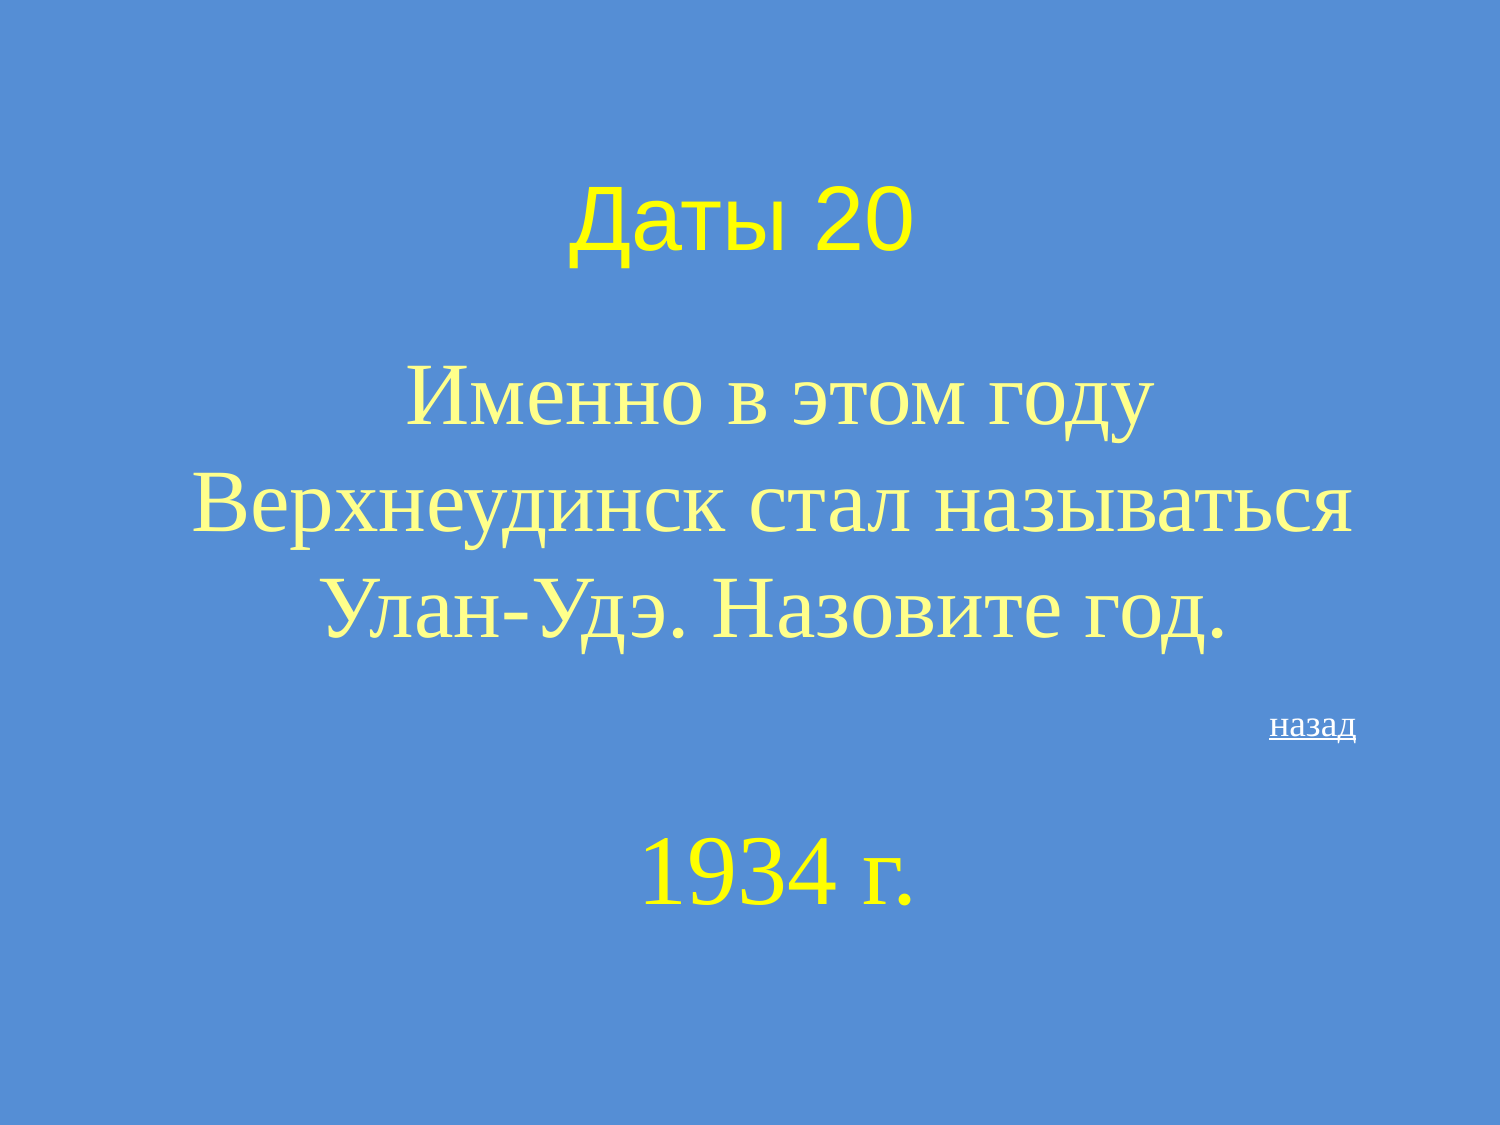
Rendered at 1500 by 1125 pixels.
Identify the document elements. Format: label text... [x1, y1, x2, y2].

title Даты 20 [105, 93, 1381, 335]
subtitle Именно в этом году Верхнеудинск стал называться Улан-Удэ. Назовите год. [140, 328, 1407, 668]
text_box назад [1254, 691, 1372, 752]
text_box 1934 г. [622, 796, 933, 932]
